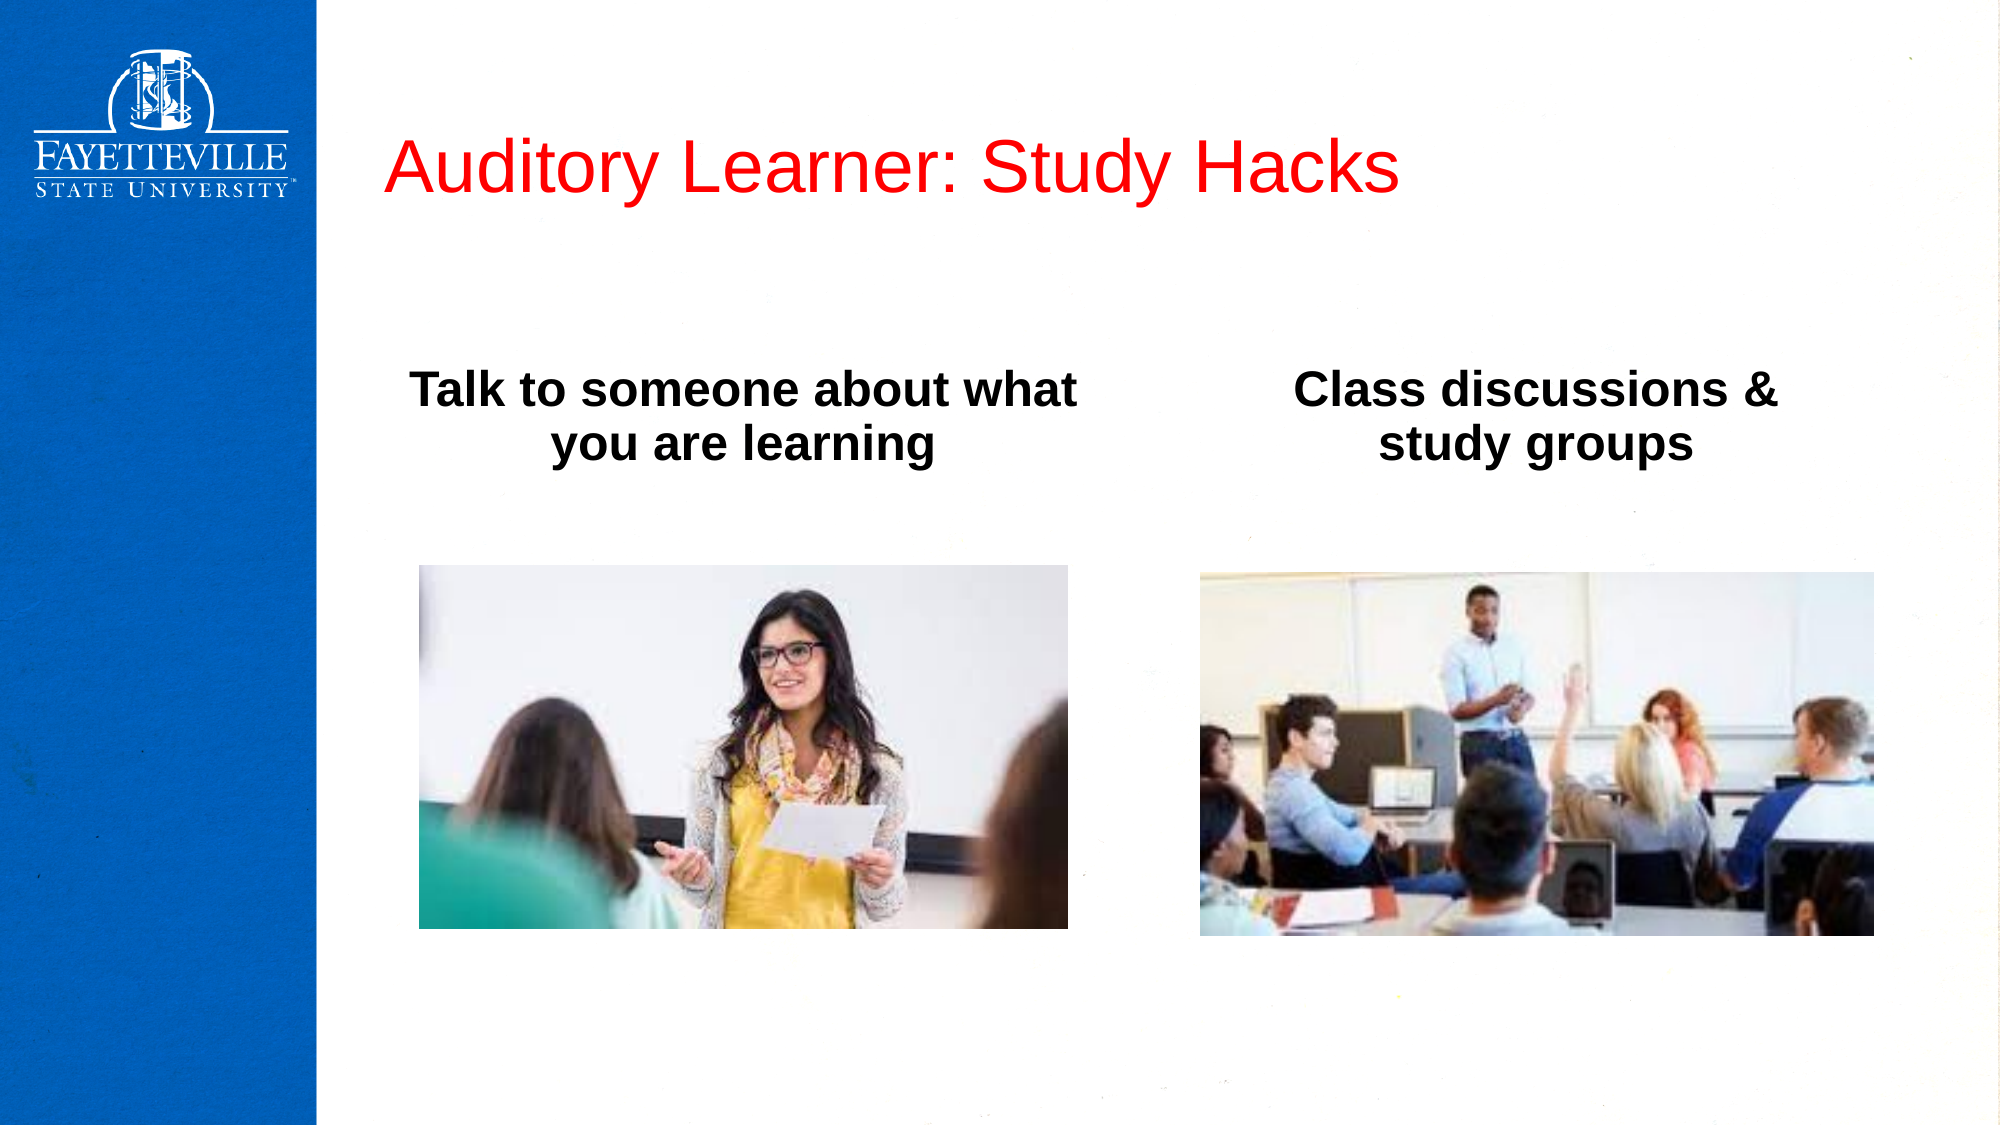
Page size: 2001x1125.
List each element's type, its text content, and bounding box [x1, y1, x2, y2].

list Class discussions & study groups [1210, 343, 1863, 479]
picture [0, 0, 2000, 1125]
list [1200, 572, 1874, 936]
list Talk to someone about what you are learning [370, 343, 1117, 479]
title Auditory Learner: Study Hacks [370, 59, 1915, 278]
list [419, 565, 1068, 929]
